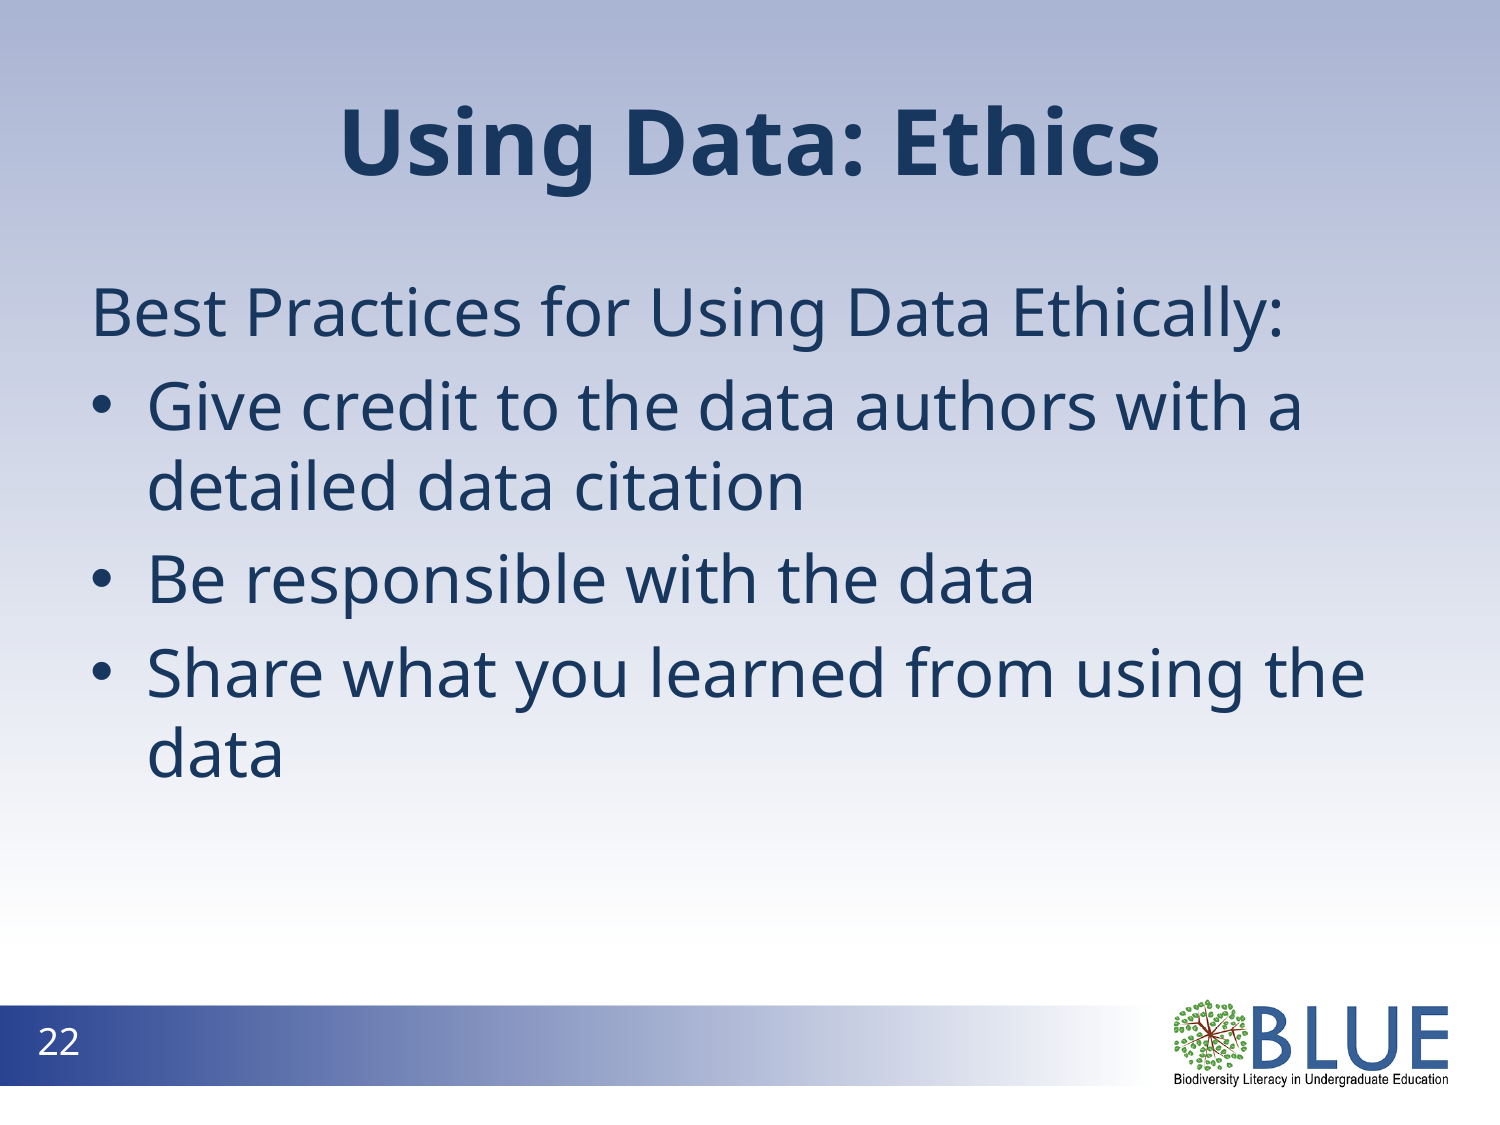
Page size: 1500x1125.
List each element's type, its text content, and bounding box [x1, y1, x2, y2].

list Best Practices for Using Data Ethically: Give credit to the data authors with a detailed data citation Be responsible with the data Share what you learned from using the data [75, 262, 1425, 1005]
picture [0, 0, 1500, 1125]
title Using Data: Ethics [75, 45, 1425, 233]
